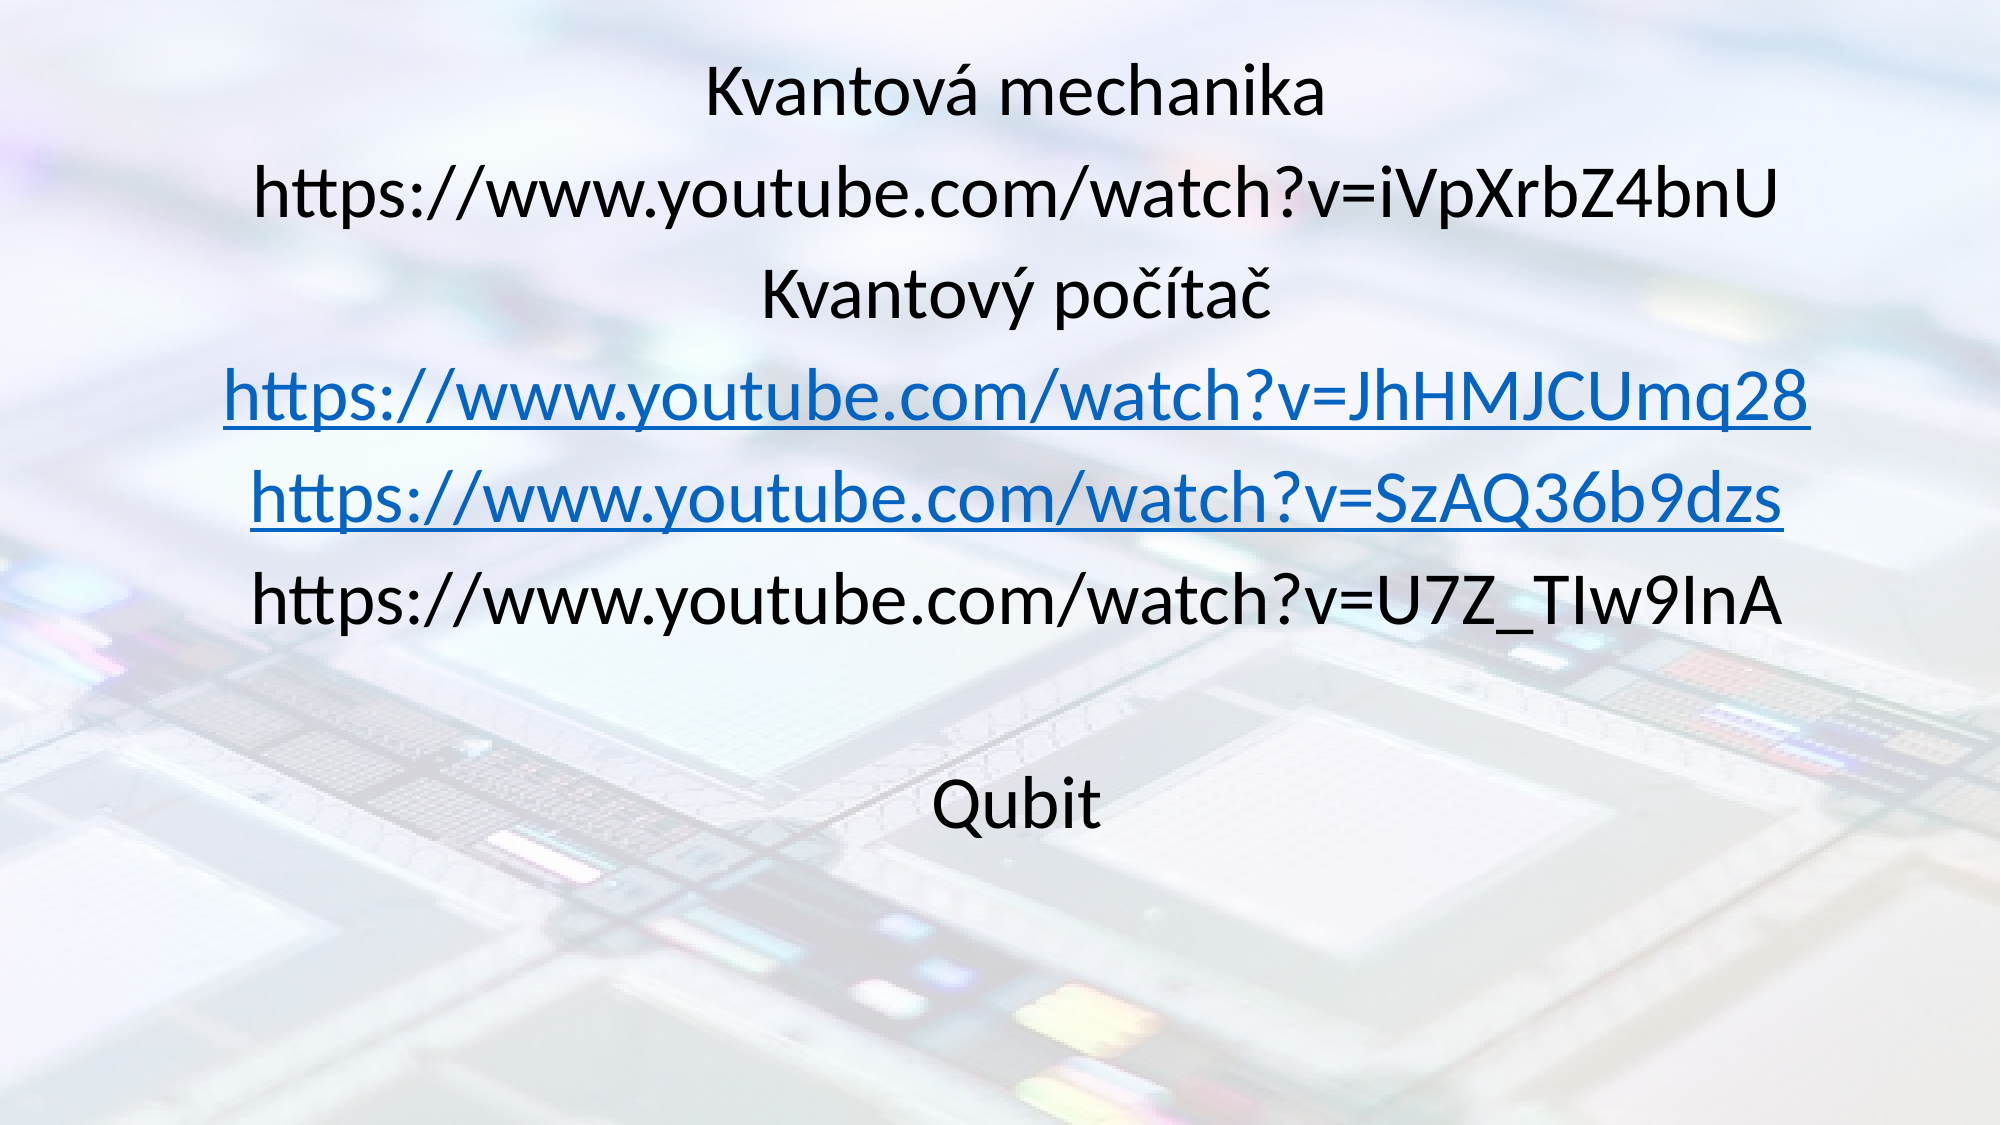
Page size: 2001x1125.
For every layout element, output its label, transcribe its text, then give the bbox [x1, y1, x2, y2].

subtitle Kvantová mechanika https://www.youtube.com/watch?v=iVpXrbZ4bnU Kvantový počítač https://www.youtube.com/watch?v=JhHMJCUmq28 https://www.youtube.com/watch?v=SzAQ36b9dzs https://www.youtube.com/watch?v=U7Z_TIw9InA Qubit [34, 43, 2000, 355]
